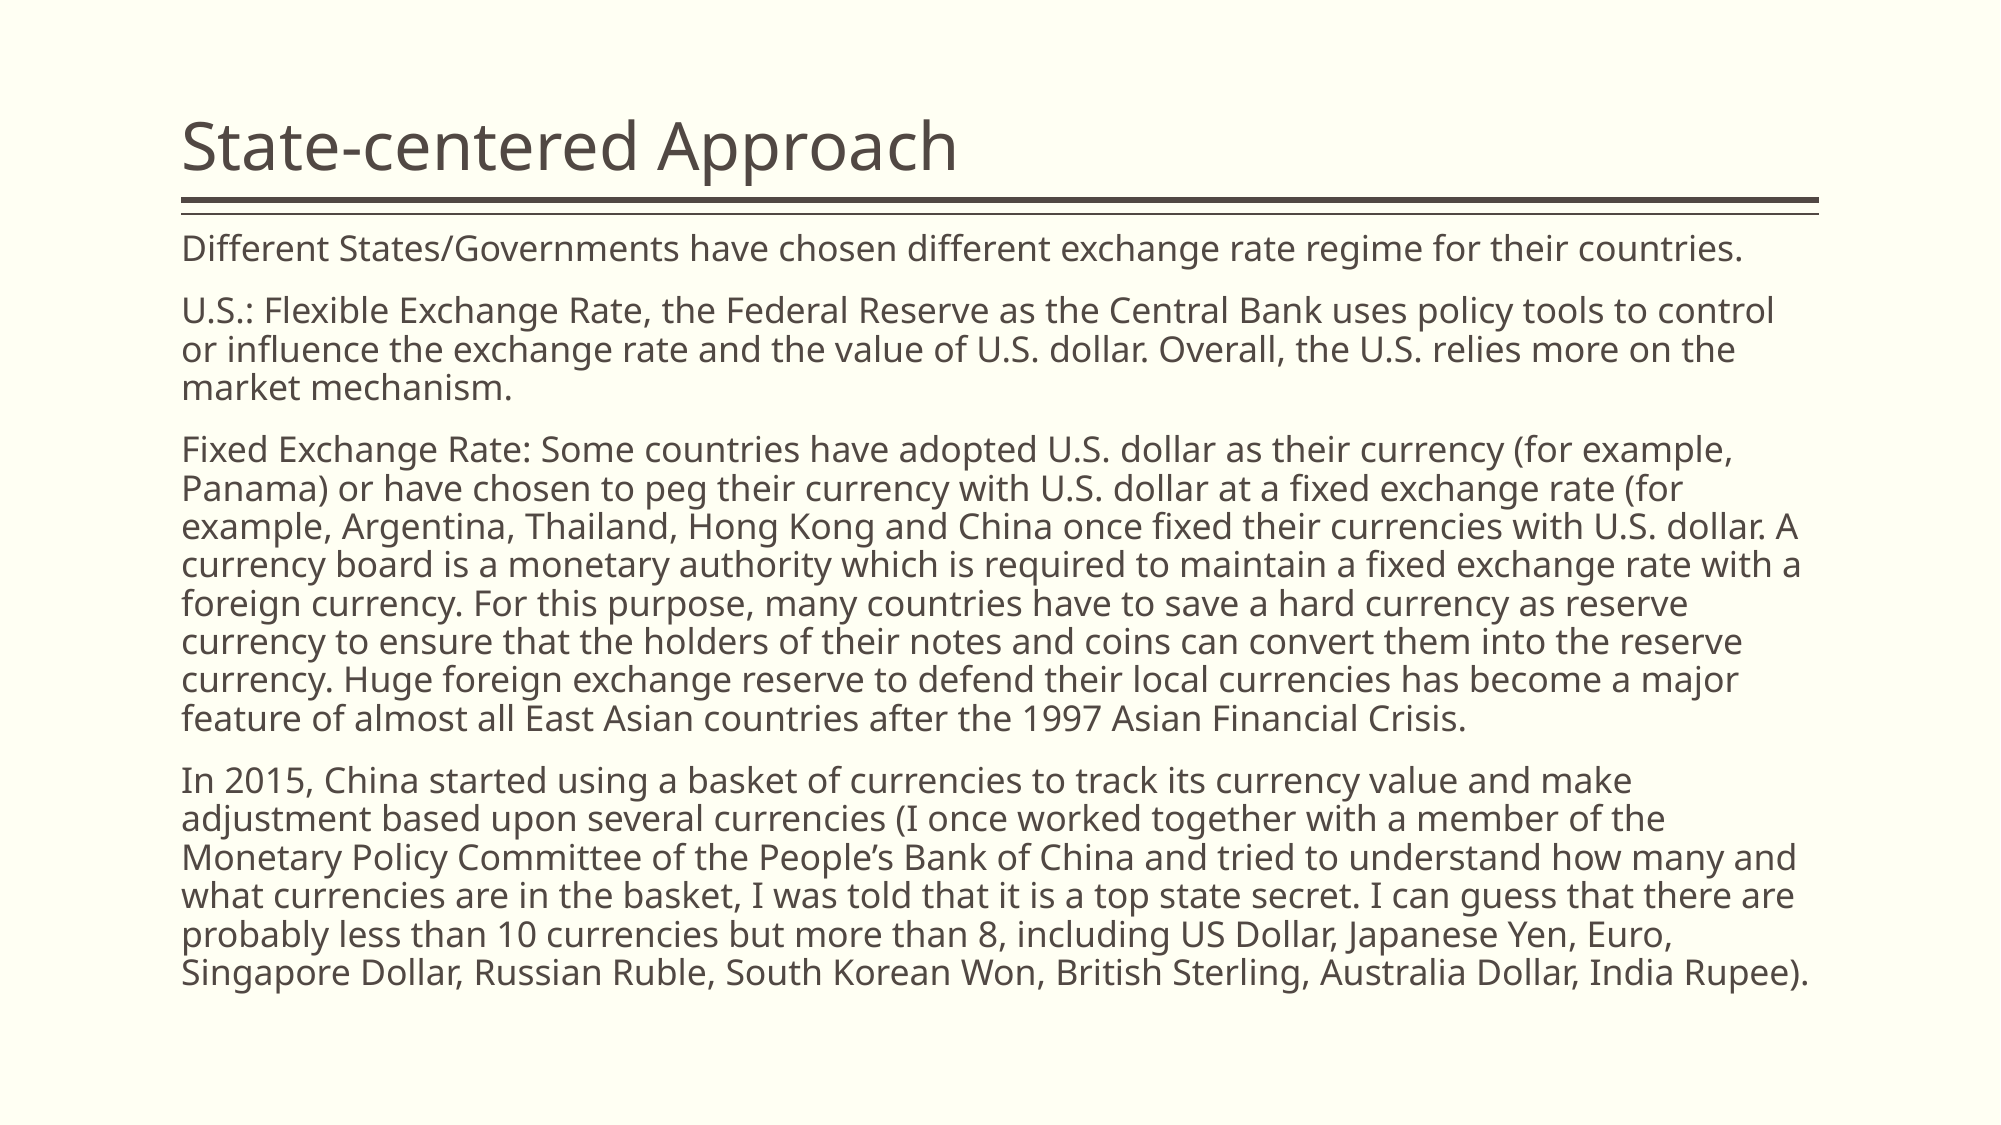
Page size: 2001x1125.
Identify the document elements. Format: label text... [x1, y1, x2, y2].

list Different States/Governments have chosen different exchange rate regime for their countries. U.S.: Flexible Exchange Rate, the Federal Reserve as the Central Bank uses policy tools to control or influence the exchange rate and the value of U.S. dollar. Overall, the U.S. relies more on the market mechanism. Fixed Exchange Rate: Some countries have adopted U.S. dollar as their currency (for example, Panama) or have chosen to peg their currency with U.S. dollar at a fixed exchange rate (for example, Argentina, Thailand, Hong Kong and China once fixed their currencies with U.S. dollar. A currency board is a monetary authority which is required to maintain a fixed exchange rate with a foreign currency. For this purpose, many countries have to save a hard currency as reserve currency to ensure that the holders of their notes and coins can convert them into the reserve currency. Huge foreign exchange reserve to defend their local currencies has become a major feature of almost all East Asian countries after the 1997 Asian Financial Crisis. In 2015, China started using a basket of currencies to track its currency value and make adjustment based upon several currencies (I once worked together with a member of the Monetary Policy Committee of the People’s Bank of China and tried to understand how many and what currencies are in the basket, I was told that it is a top state secret. I can guess that there are probably less than 10 currencies but more than 8, including US Dollar, Japanese Yen, Euro, Singapore Dollar, Russian Ruble, South Korean Won, British Sterling, Australia Dollar, India Rupee). [181, 223, 1819, 1013]
title State-centered Approach [181, 12, 1819, 193]
